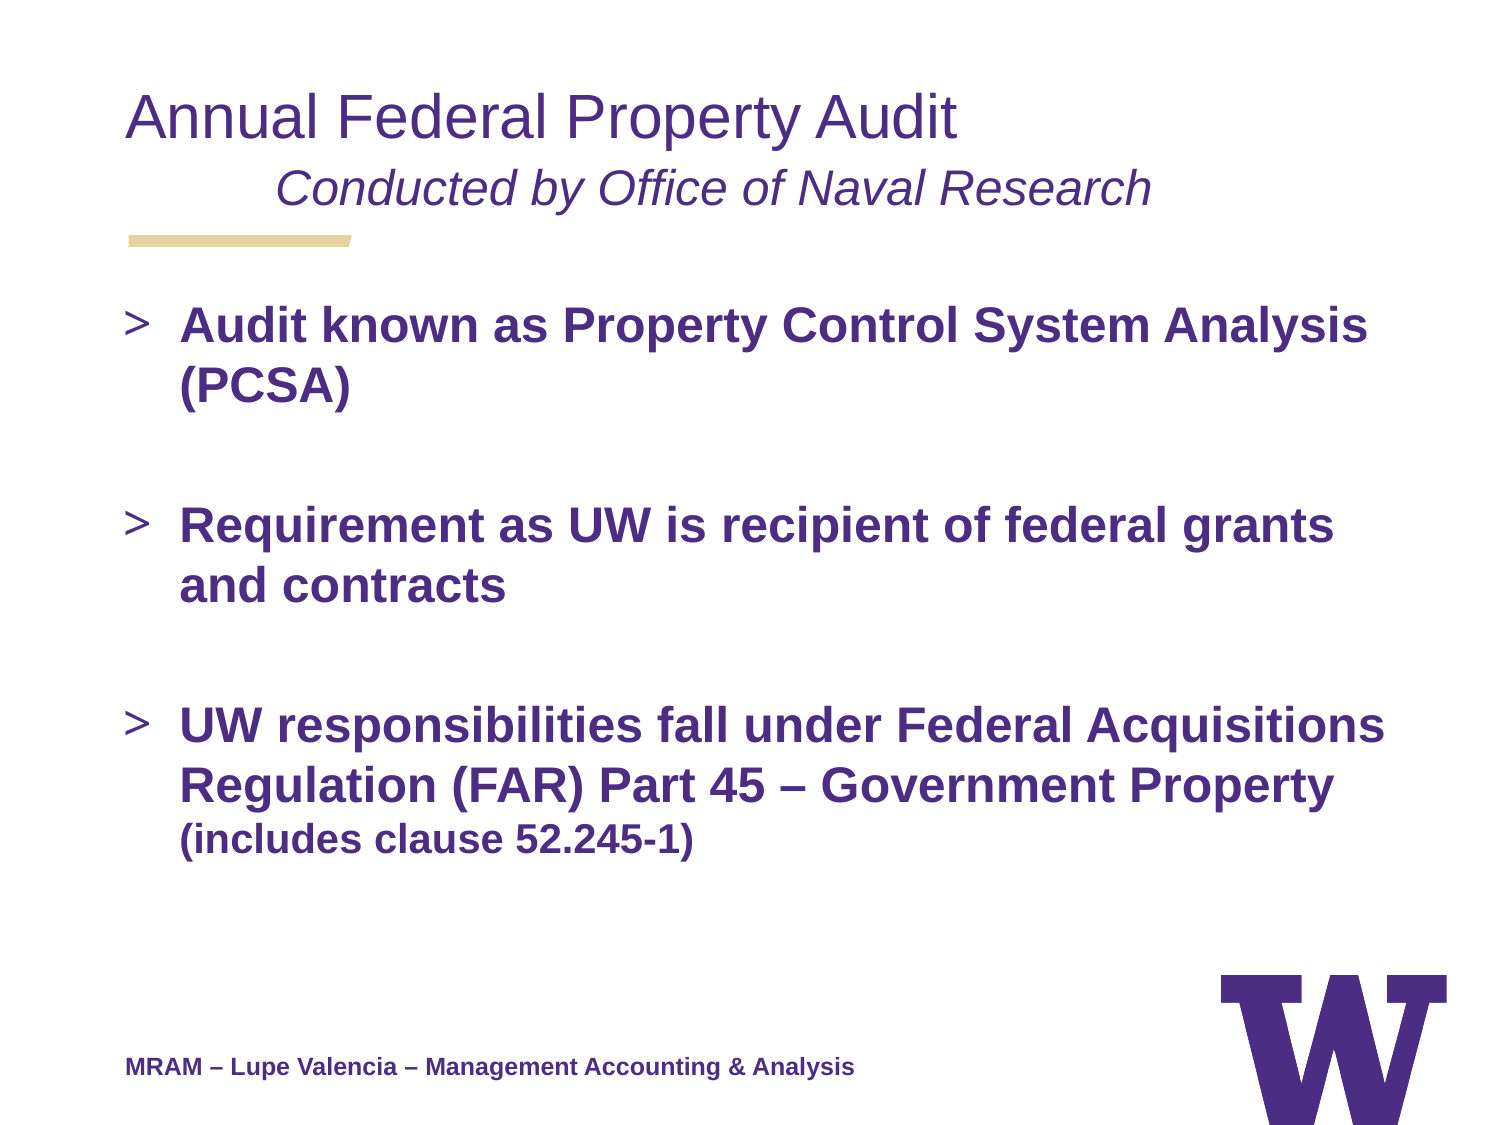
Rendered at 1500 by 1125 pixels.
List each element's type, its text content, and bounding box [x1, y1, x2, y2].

list Annual Federal Property Audit Conducted by Office of Naval Research [110, 60, 1453, 224]
list Audit known as Property Control System Analysis (PCSA) Requirement as UW is recipient of federal grants and contracts UW responsibilities fall under Federal Acquisitions Regulation (FAR) Part 45 – Government Property (includes clause 52.245-1) [108, 284, 1453, 944]
picture [1221, 975, 1447, 1125]
text_box MRAM – Lupe Valencia – Management Accounting & Analysis [110, 1033, 1297, 1088]
picture [128, 235, 352, 247]
